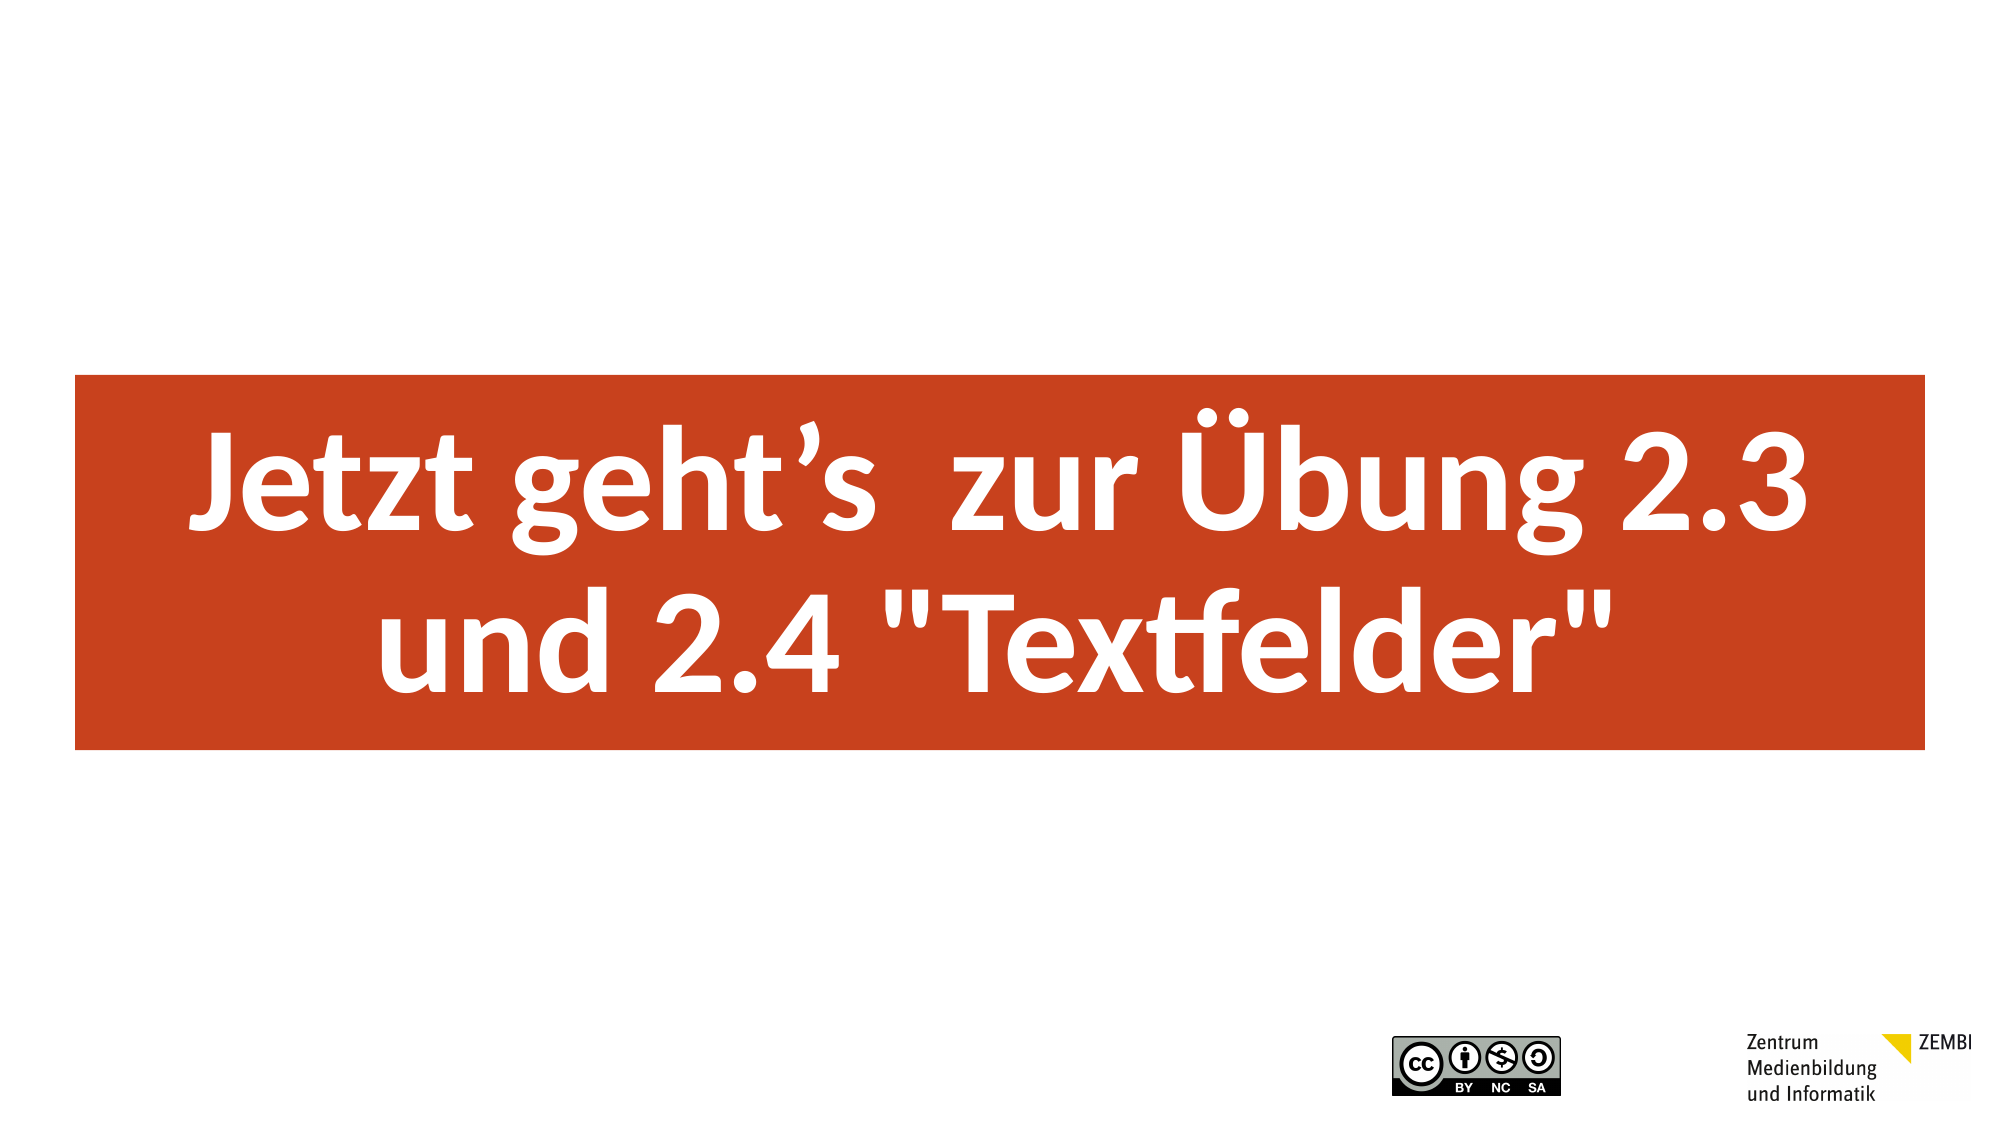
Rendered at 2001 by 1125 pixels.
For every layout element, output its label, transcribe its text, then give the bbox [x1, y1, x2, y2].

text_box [1384, 1028, 1976, 1103]
text_box [0, 1006, 2000, 1125]
title Jetzt geht’s zur Übung 2.3 und 2.4 "Textfelder" [75, 374, 1925, 751]
